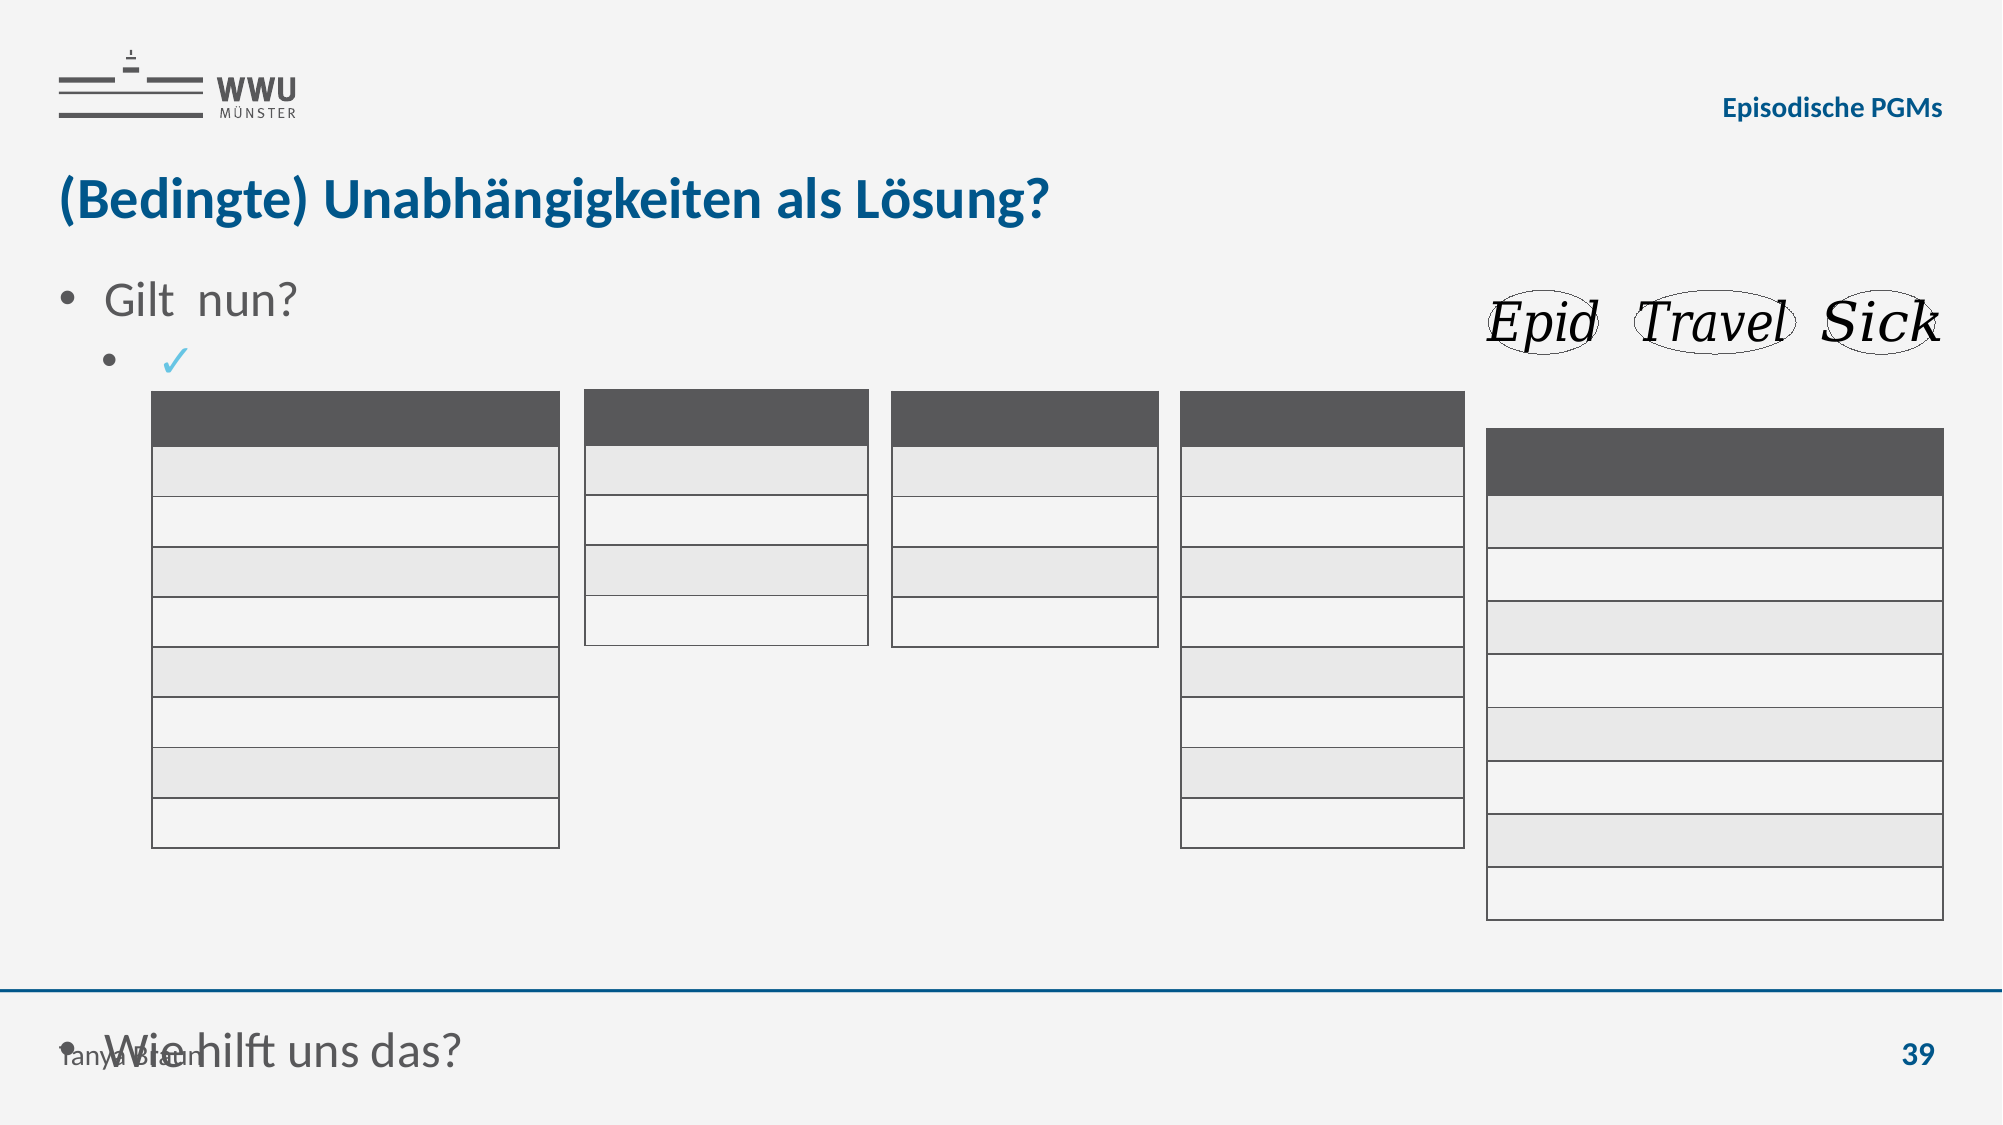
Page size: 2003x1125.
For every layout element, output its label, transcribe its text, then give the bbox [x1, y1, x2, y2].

title (Bedingte) Unabhängigkeiten als Lösung? [59, 148, 1943, 243]
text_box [1483, 290, 1603, 355]
slide_number Episodische PGMs [590, 63, 1943, 123]
slide_number 39 [1824, 1012, 1943, 1072]
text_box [1634, 290, 1797, 355]
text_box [1820, 290, 1948, 355]
footer Tanya Braun [59, 1012, 1442, 1072]
